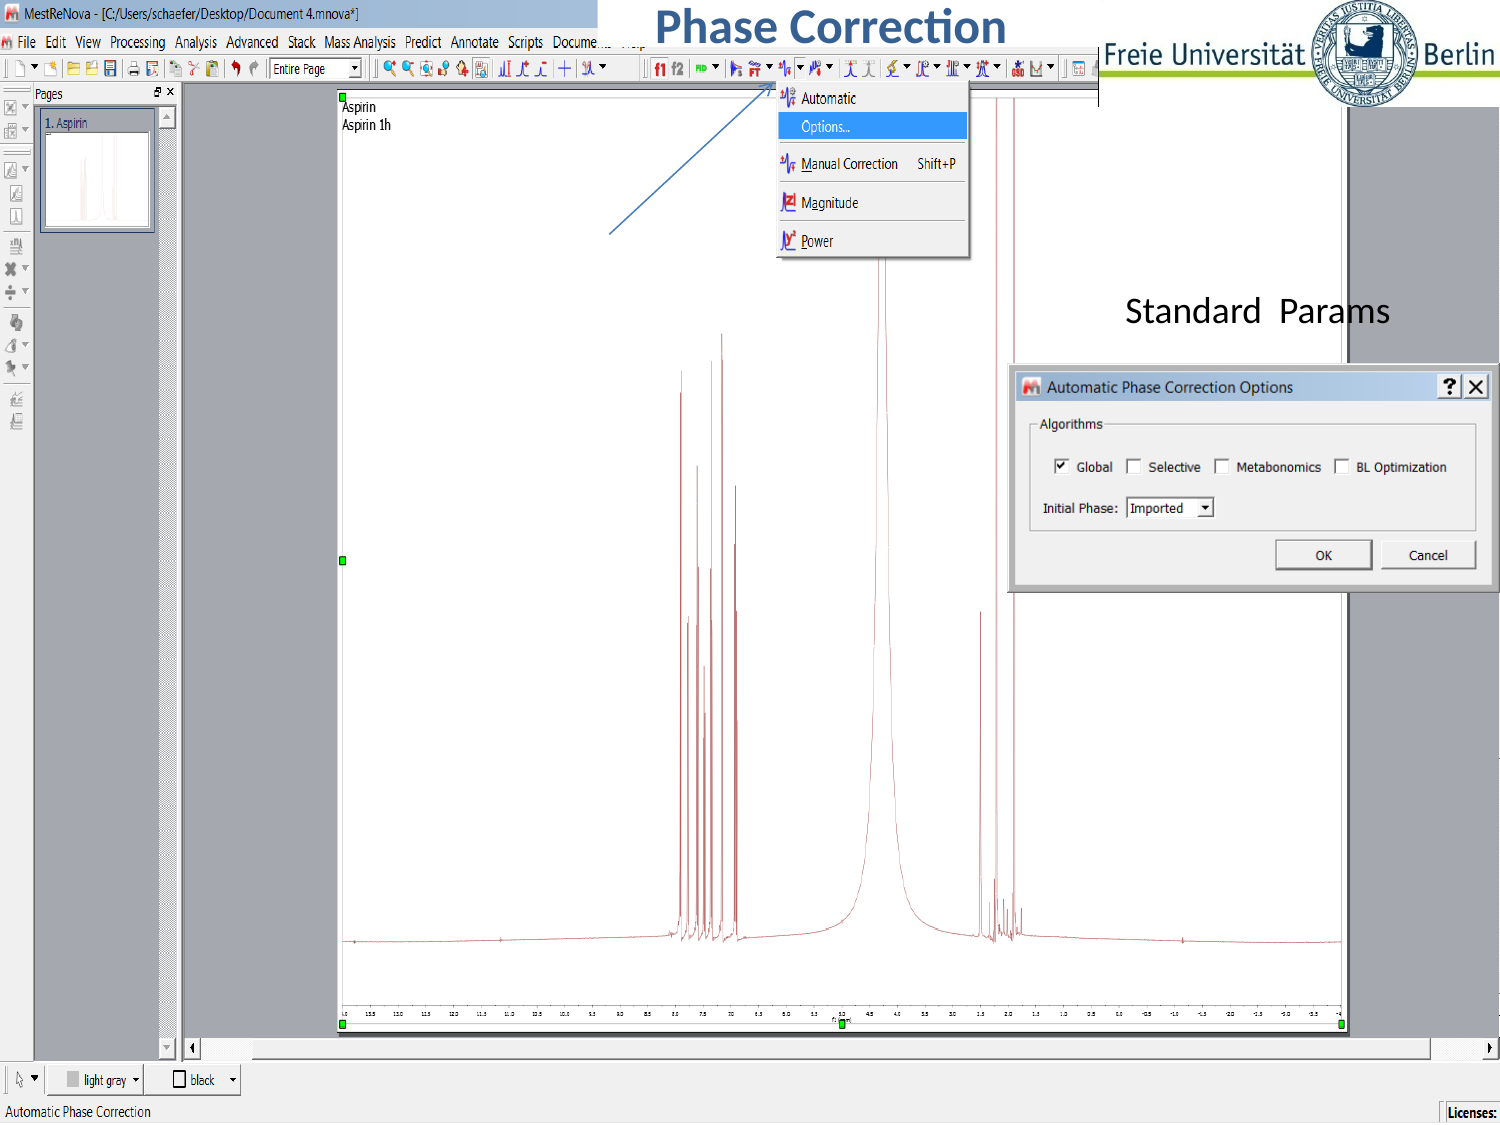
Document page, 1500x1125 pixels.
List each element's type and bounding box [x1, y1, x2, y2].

picture [0, 0, 1500, 1125]
text_box [609, 81, 774, 235]
